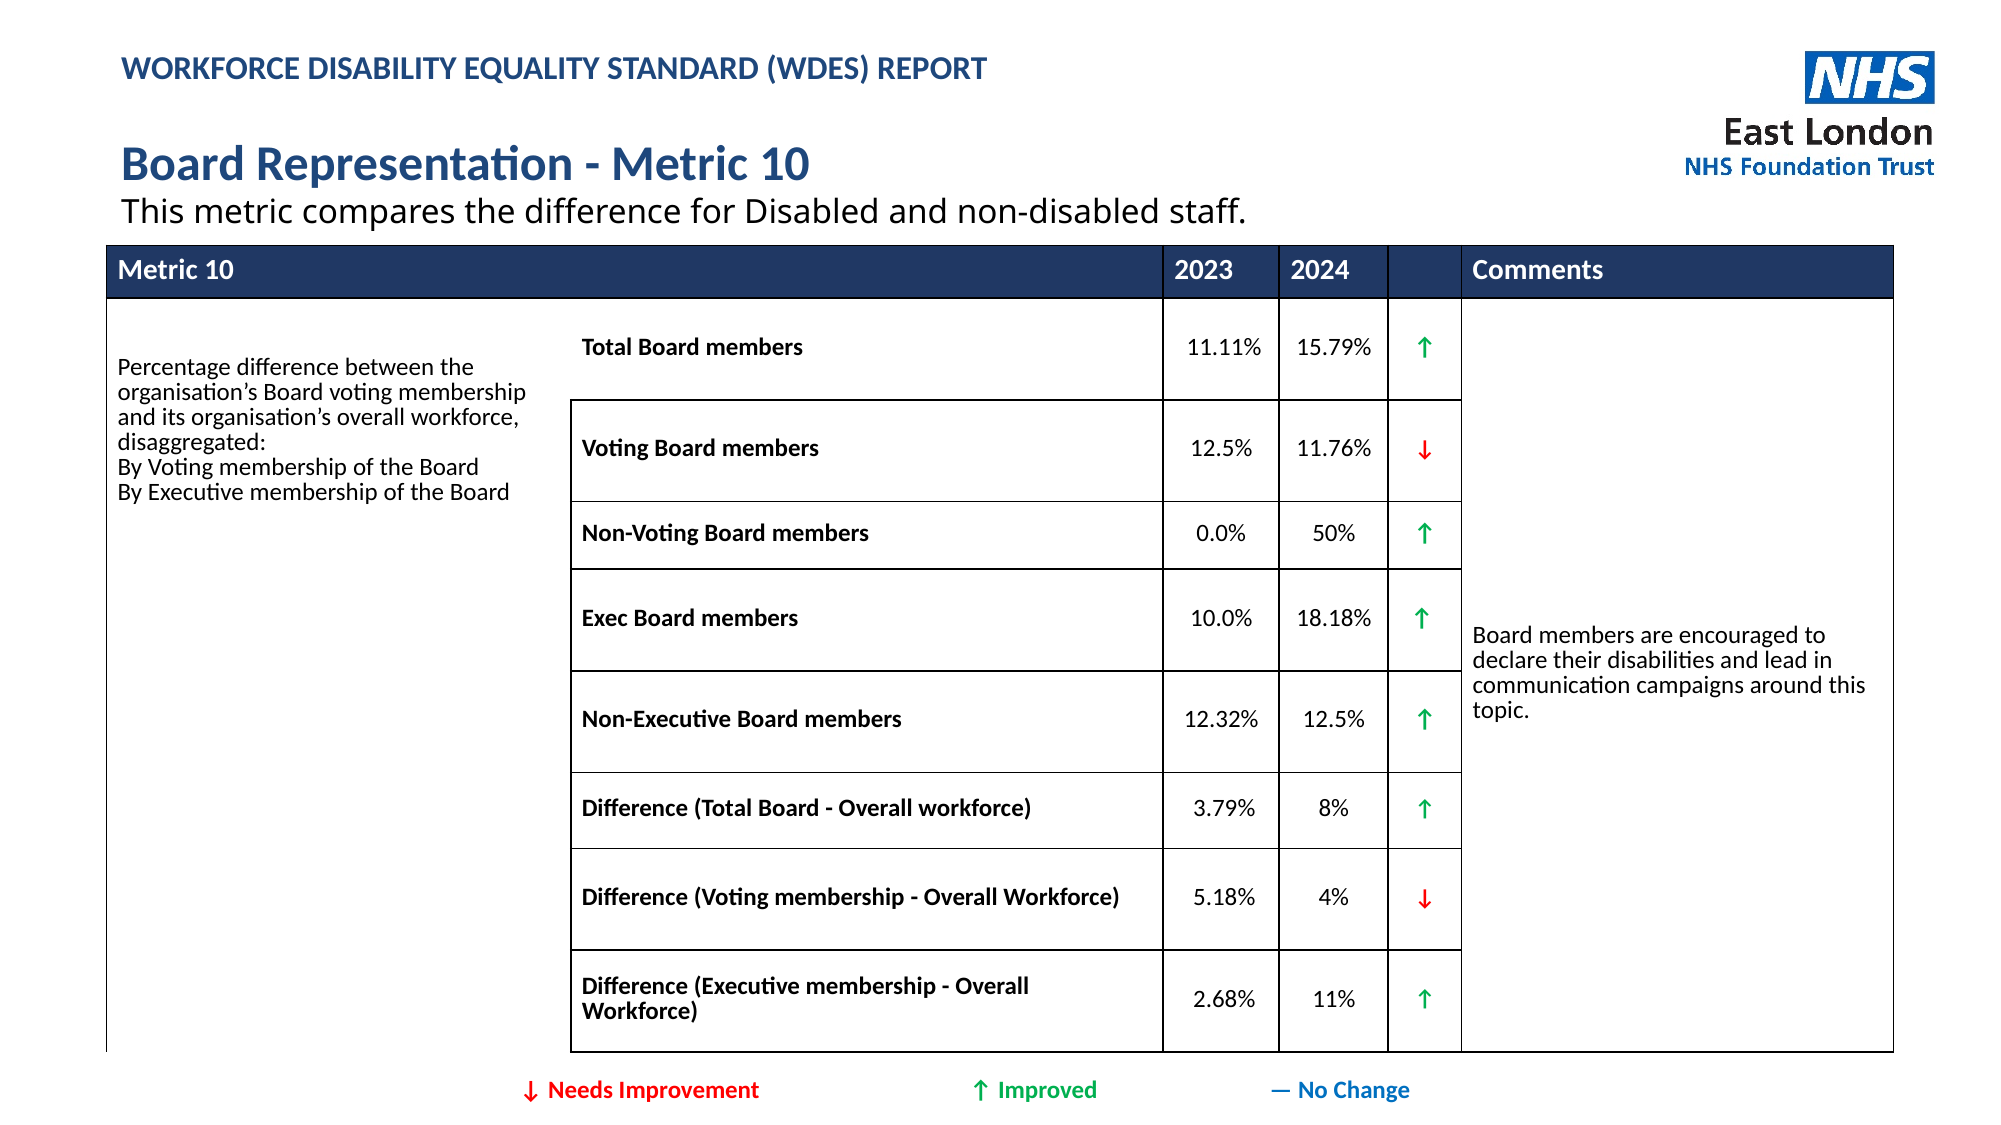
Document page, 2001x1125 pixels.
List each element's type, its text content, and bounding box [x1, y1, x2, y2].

table_cell 11% [1280, 951, 1387, 1051]
table_cell 8% [1280, 773, 1387, 848]
table_cell Difference (Voting membership - Overall Workforce) [572, 849, 1162, 949]
table_cell ↑ [1389, 773, 1461, 848]
table_cell 2.68% [1164, 951, 1278, 1051]
table_cell ↑ [1389, 672, 1461, 772]
table_cell 5.18% [1164, 849, 1278, 949]
table_cell Total Board members [571, 299, 1162, 399]
table_cell 12.32% [1164, 672, 1278, 772]
table_cell 11.11% [1164, 299, 1278, 399]
table_cell 18.18% [1280, 570, 1387, 670]
table_cell Difference (Executive membership - Overall Workforce) [572, 951, 1162, 1051]
table_cell 10.0% [1164, 570, 1278, 670]
table_cell ↓ [1389, 401, 1461, 501]
table_cell 3.79% [1164, 773, 1278, 848]
table_cell Board members are encouraged to declare their disabilities and lead in communication campaigns around this topic. [1462, 299, 1893, 1051]
table_cell Exec Board members [572, 570, 1162, 670]
table_cell 4% [1280, 849, 1387, 949]
picture [1646, 0, 1986, 189]
table_header 2023 [1164, 246, 1278, 297]
table_cell 12.5% [1164, 401, 1278, 501]
table_cell 0.0% [1164, 502, 1278, 568]
table_cell ↑ [1389, 299, 1461, 399]
table_cell Difference (Total Board - Overall workforce) [572, 773, 1162, 848]
table_header 2024 [1280, 246, 1387, 297]
table_cell Percentage difference between the organisation’s Board voting membership and its organisation’s overall workforce, disaggregated: By Voting membership of the Board By Executive membership of the Board [107, 299, 571, 1052]
table_header [1389, 246, 1461, 297]
text_box ↓ Needs Improvement ↑ Improved — No Change [457, 1066, 1426, 1111]
table_cell ↑ [1389, 502, 1461, 568]
table_cell Voting Board members [572, 401, 1162, 501]
table_cell ↑ [1389, 951, 1461, 1051]
table_cell ↓ [1389, 849, 1461, 949]
text_box WORKFORCE DISABILITY EQUALITY STANDARD (WDES) REPORT Board Representation - Metric 10 This metric compares the difference for Disabled and non-disabled staff. [106, 38, 1671, 238]
table_cell 50% [1280, 502, 1387, 568]
table_header Comments [1462, 246, 1893, 297]
table_cell 11.76% [1280, 401, 1387, 501]
table_cell 15.79% [1280, 299, 1387, 399]
table_cell Non-Voting Board members [572, 502, 1162, 568]
table_cell 12.5% [1280, 672, 1387, 772]
table_header Metric 10 [107, 246, 1162, 297]
table_cell Non-Executive Board members [572, 672, 1162, 772]
table_cell ↑ [1389, 570, 1461, 670]
